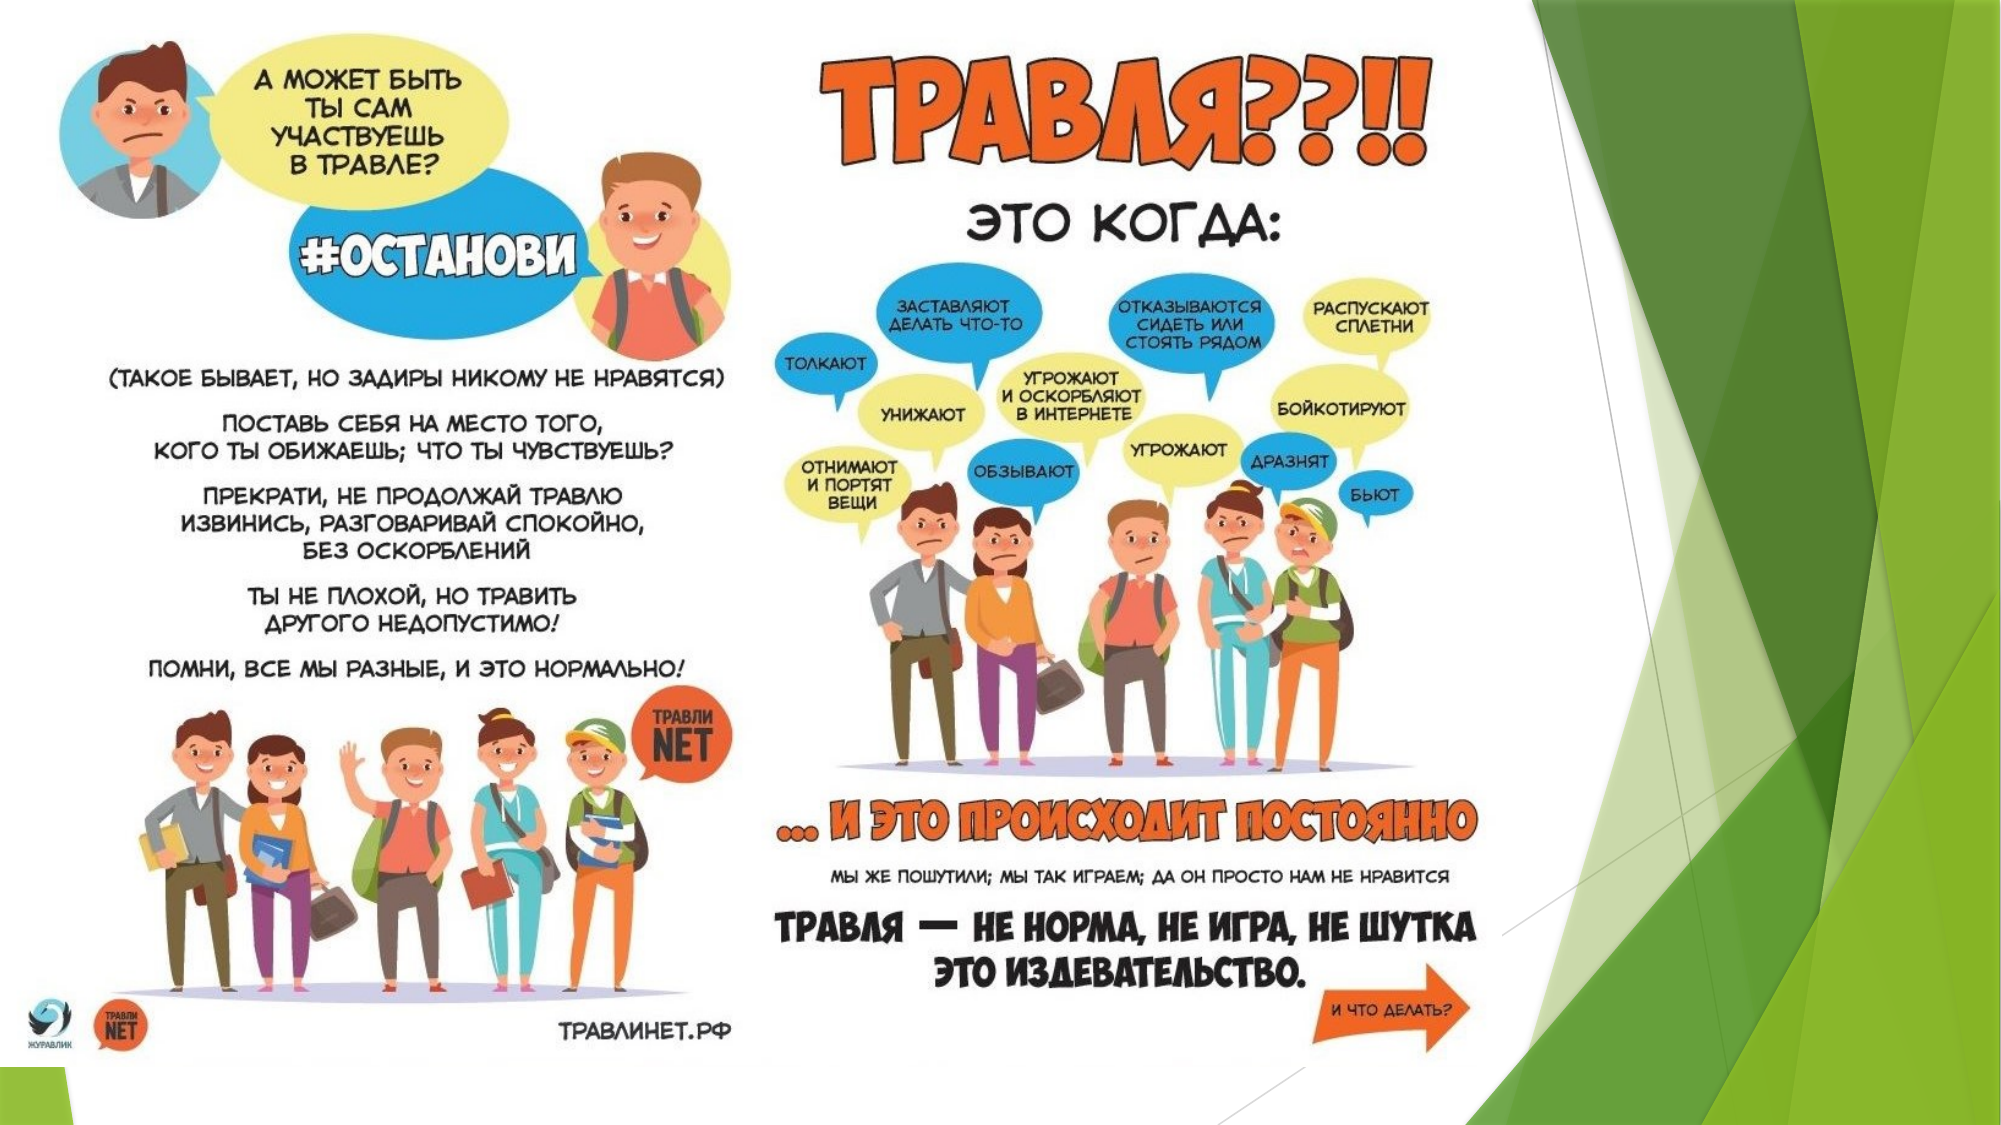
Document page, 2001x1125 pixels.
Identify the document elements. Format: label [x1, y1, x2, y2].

list [0, 30, 1503, 1068]
